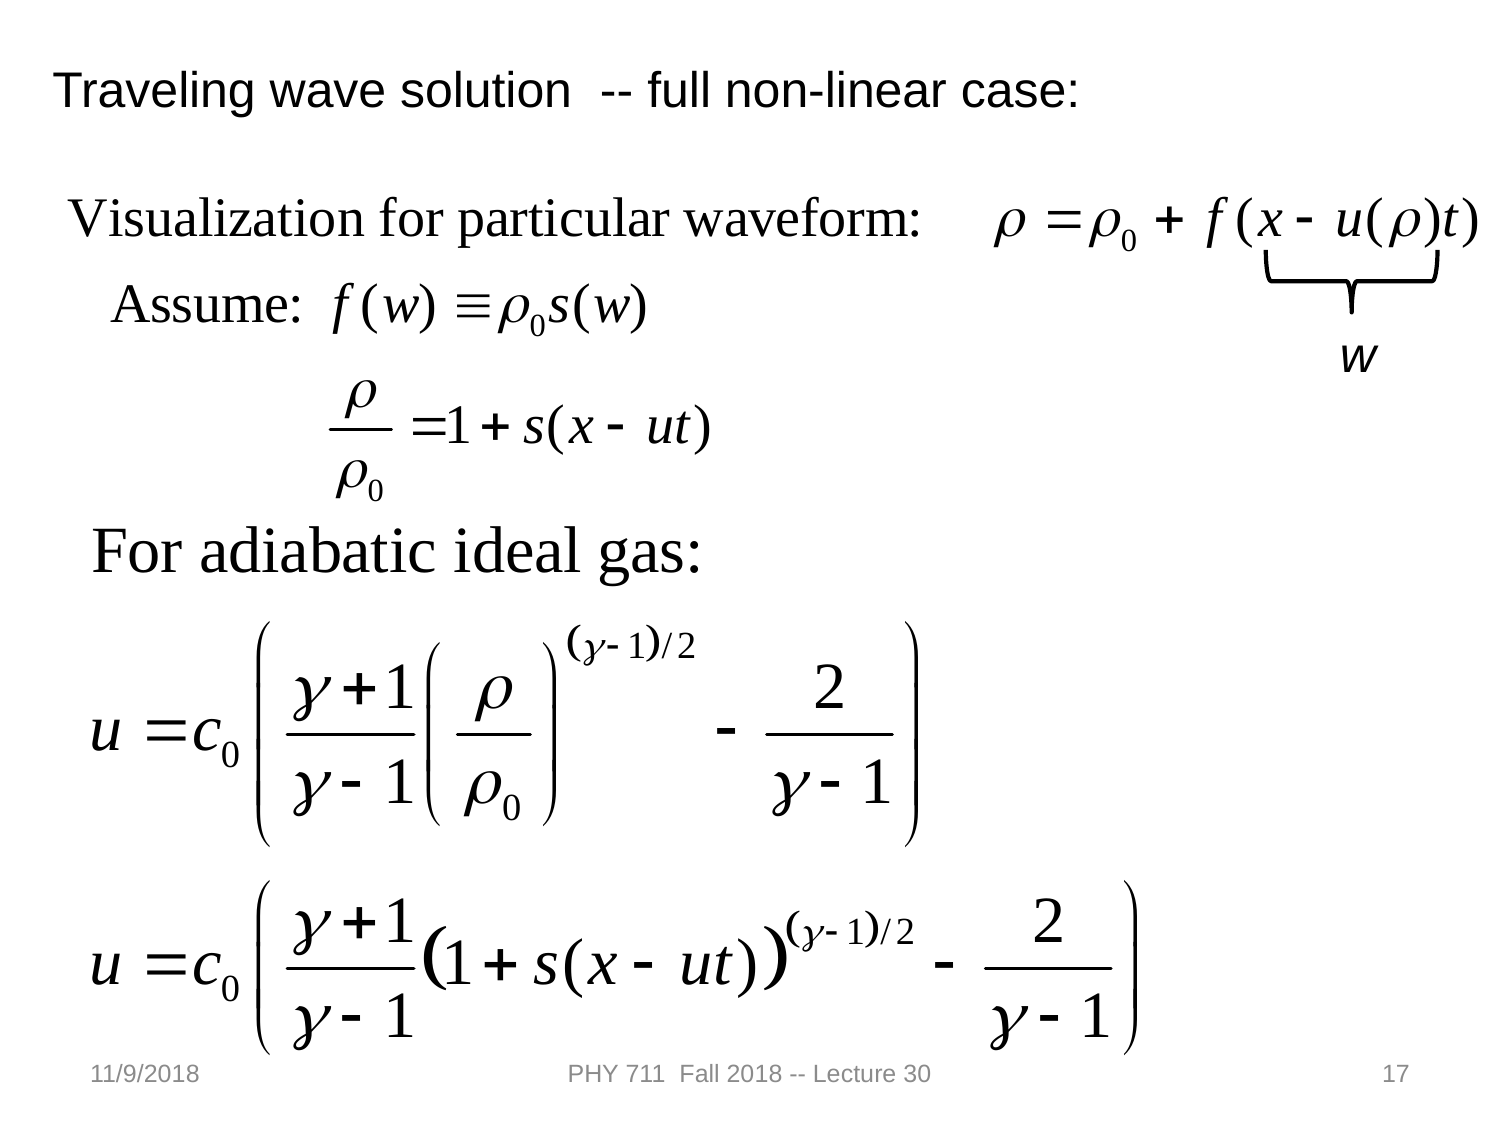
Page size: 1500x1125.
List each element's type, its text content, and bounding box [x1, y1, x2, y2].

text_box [62, 185, 1488, 512]
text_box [84, 515, 1155, 1064]
footer PHY 711 Fall 2018 -- Lecture 30 [512, 1073, 988, 1103]
text_box Traveling wave solution -- full non-linear case: [37, 49, 1263, 125]
slide_number 17 [1074, 1042, 1425, 1103]
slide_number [75, 1042, 425, 1103]
